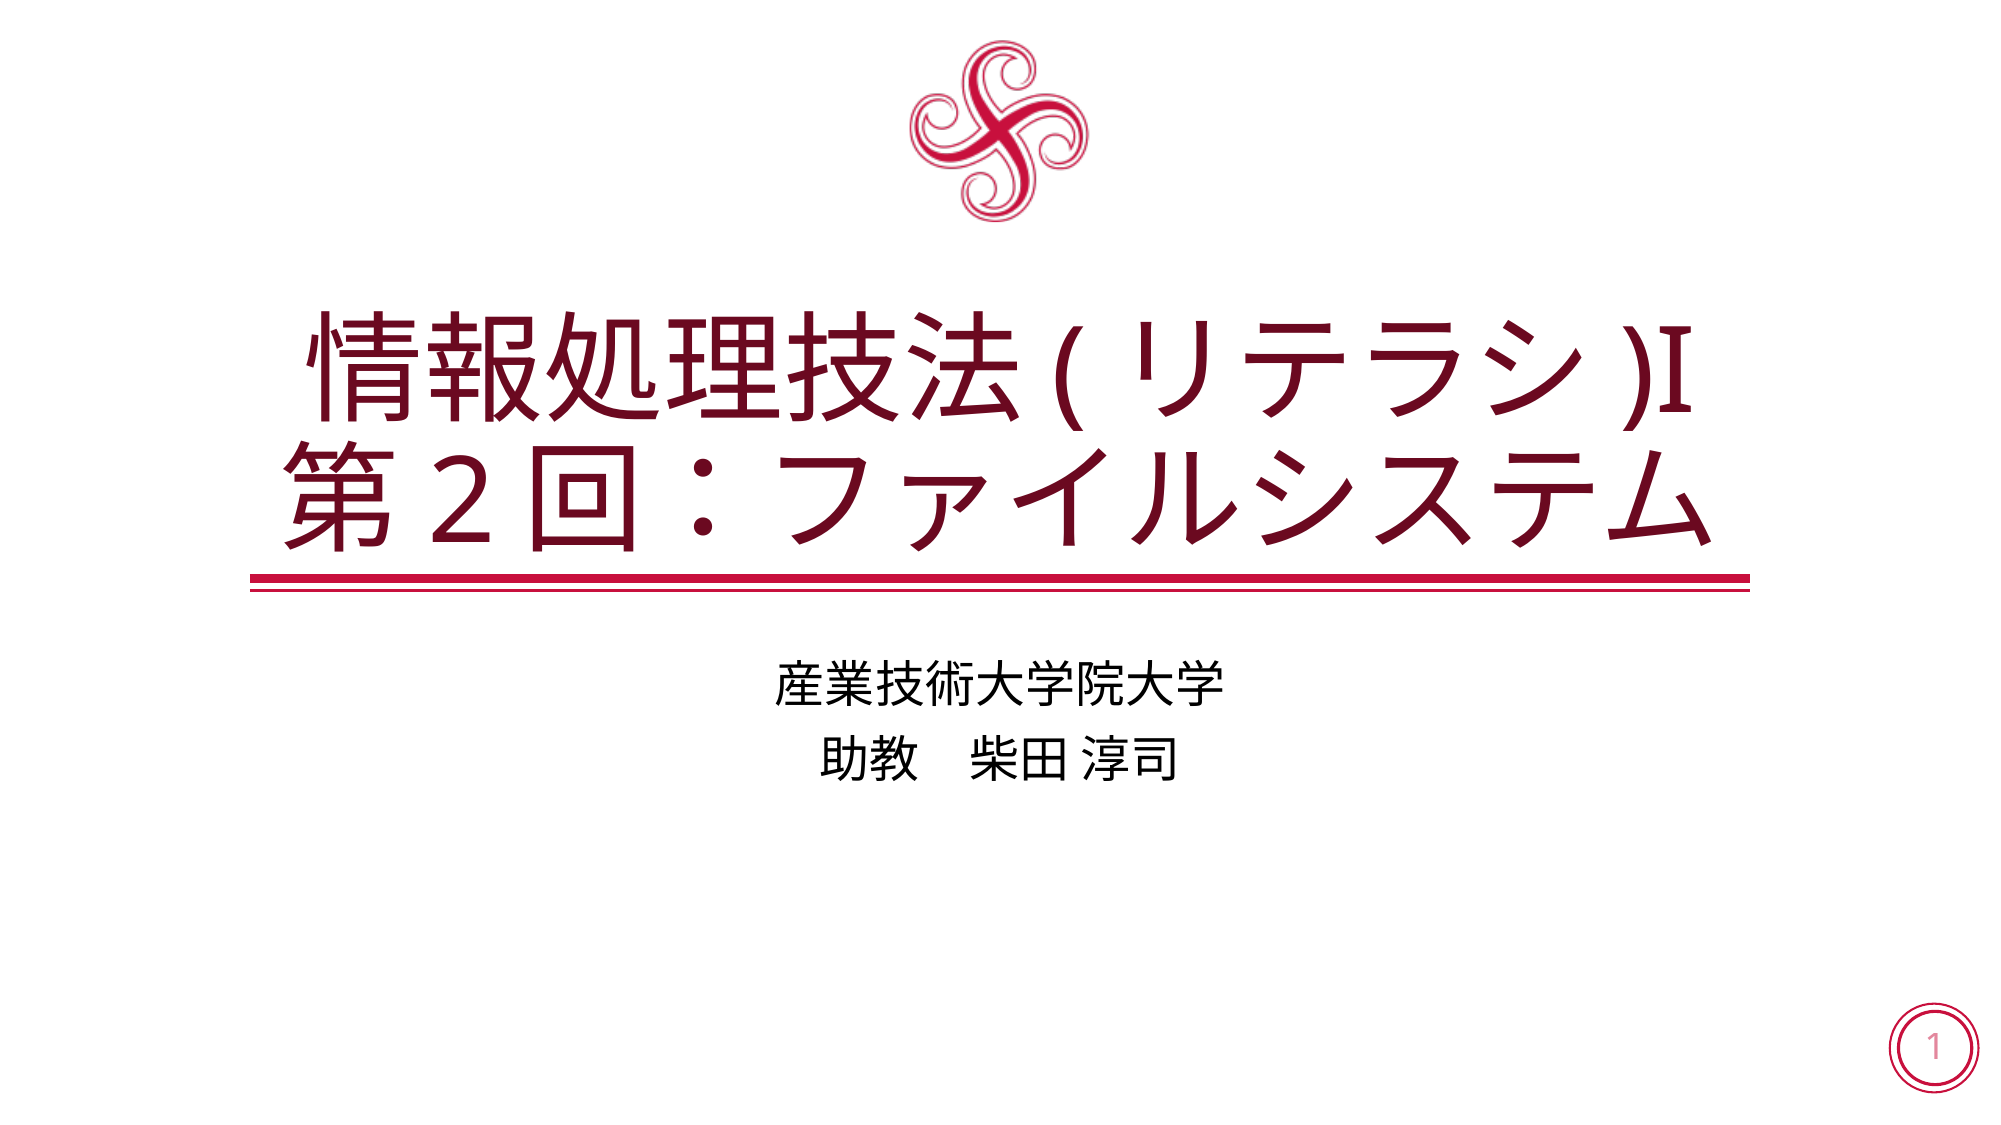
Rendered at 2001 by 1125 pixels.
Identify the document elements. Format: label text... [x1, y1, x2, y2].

picture [904, 34, 1096, 184]
subtitle 産業技術大学院大学 助教 柴田 淳司 [249, 651, 1750, 863]
title 情報処理技法(リテラシ)I 第2回：ファイルシステム [249, 184, 1750, 576]
